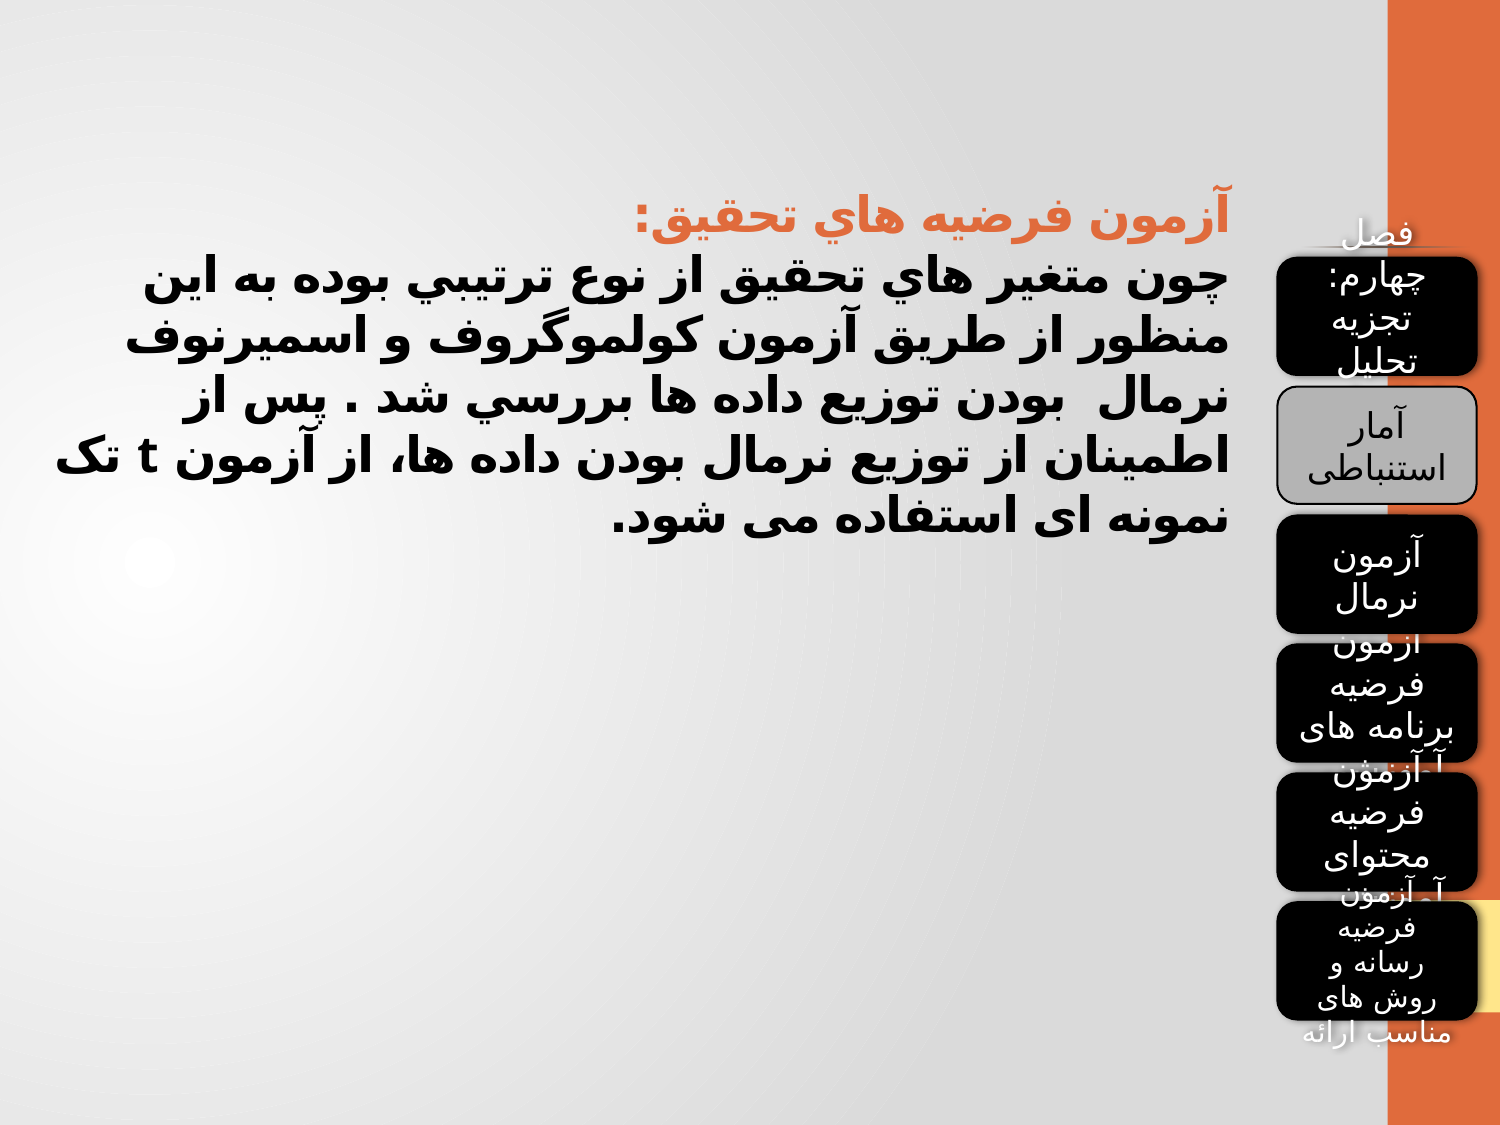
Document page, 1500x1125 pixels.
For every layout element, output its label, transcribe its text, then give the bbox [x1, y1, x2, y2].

text_box آزمون نرمال [1276, 514, 1478, 634]
text_box آمار استنباطی [1276, 385, 1478, 505]
text_box آزمون فرضیه برنامه های آموزشی [1276, 643, 1478, 763]
text_box فصل چهارم: تجزیه تحلیل اطلاعات [1276, 256, 1478, 376]
text_box آزمون فرضیه رسانه و روش های مناسب ارائه [1276, 901, 1478, 1021]
text_box آزمون فرضیه محتوای آموزشی [1276, 772, 1478, 892]
title آزمون فرضيه هاي تحقيق: چون متغير هاي تحقيق از نوع ترتيبي بوده به اين منظور از طريق آزمون كولموگروف و اسميرنوف نرمال بودن توزيع داده ها بررسي شد . پس از اطمينان از توزيع نرمال بودن داده ها، از آزمون t تک نمونه ای استفاده می شود. [35, 187, 1247, 610]
picture [1300, 245, 1471, 249]
